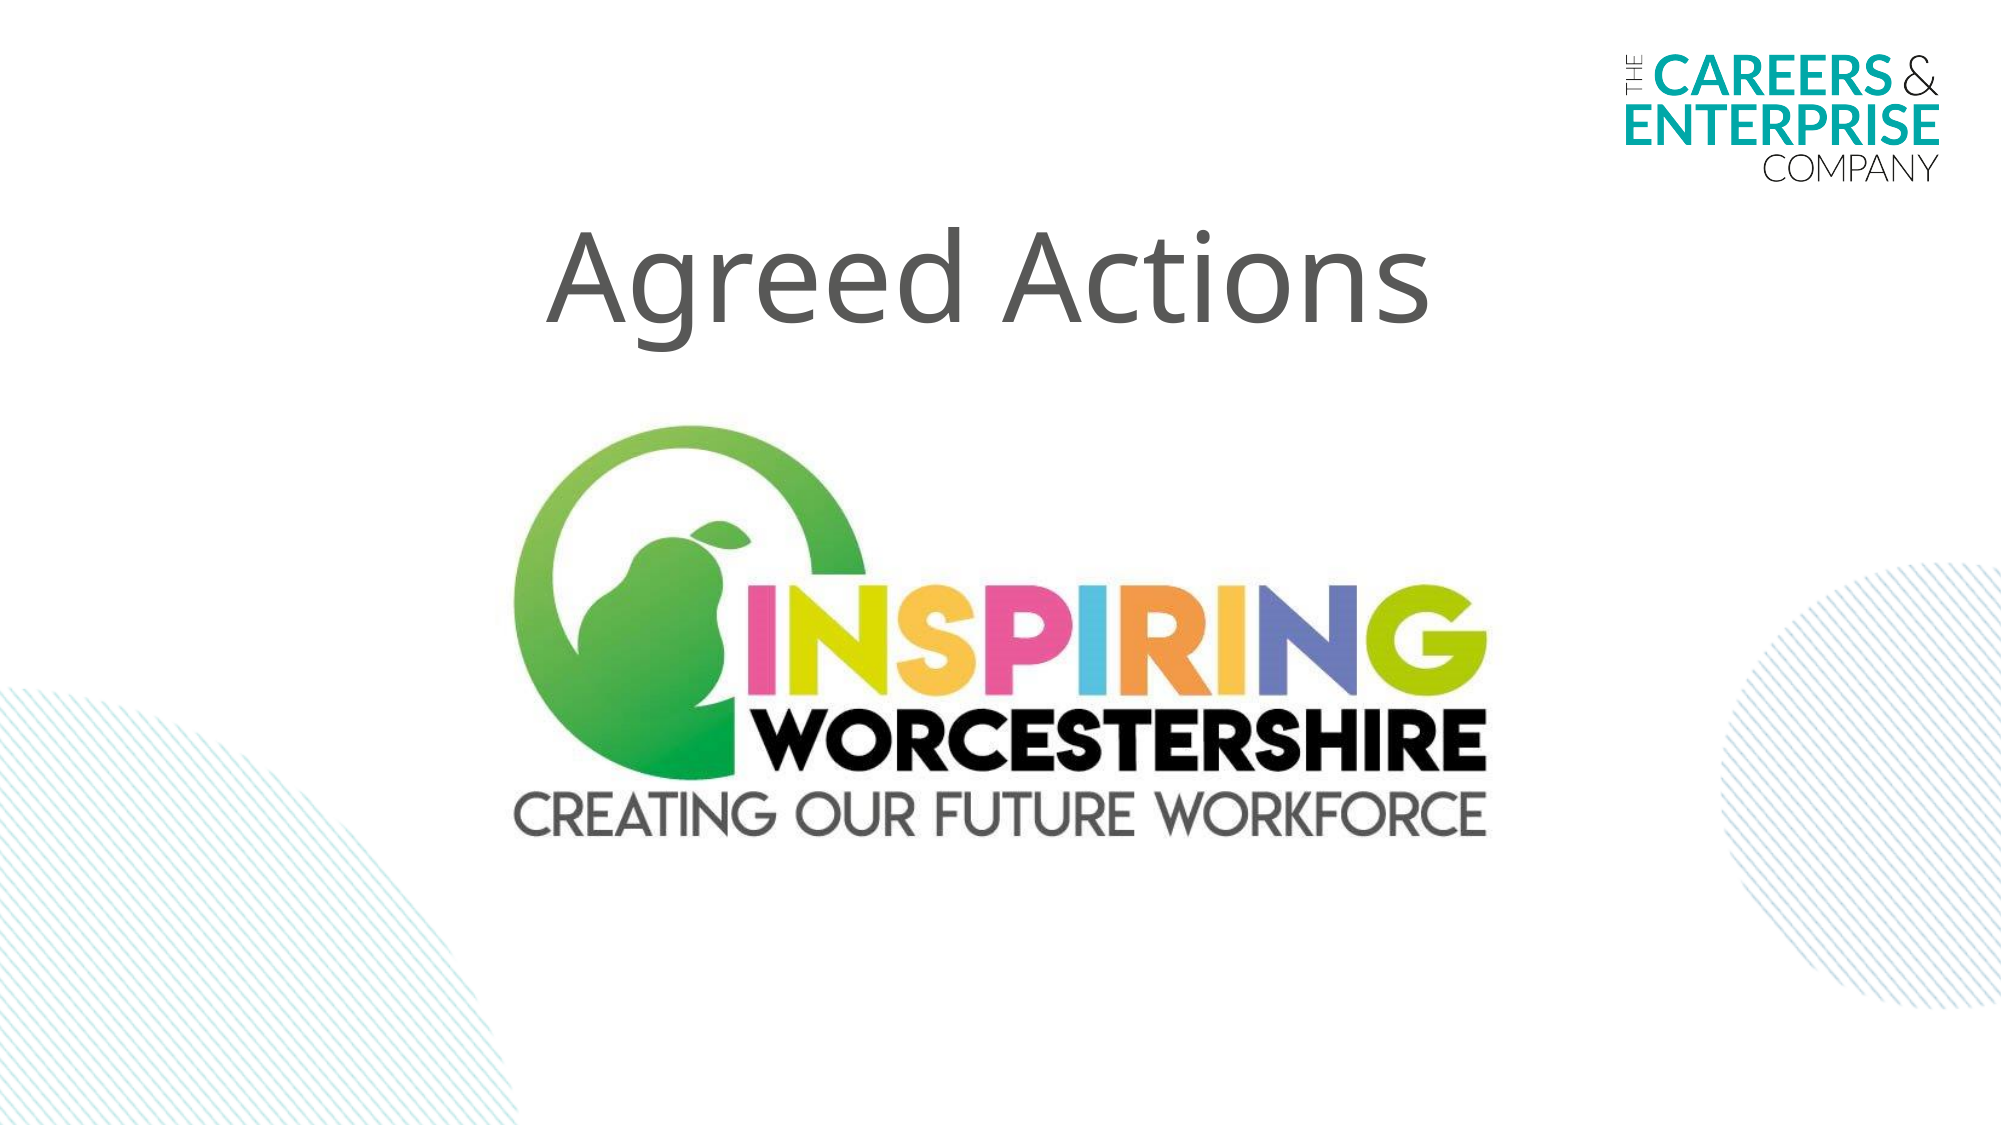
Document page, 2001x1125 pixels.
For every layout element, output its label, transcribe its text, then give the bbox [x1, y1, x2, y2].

title Agreed Actions [240, 170, 1740, 358]
picture [1635, 646, 2000, 927]
picture [47, 393, 1524, 1125]
picture [1626, 54, 1939, 182]
